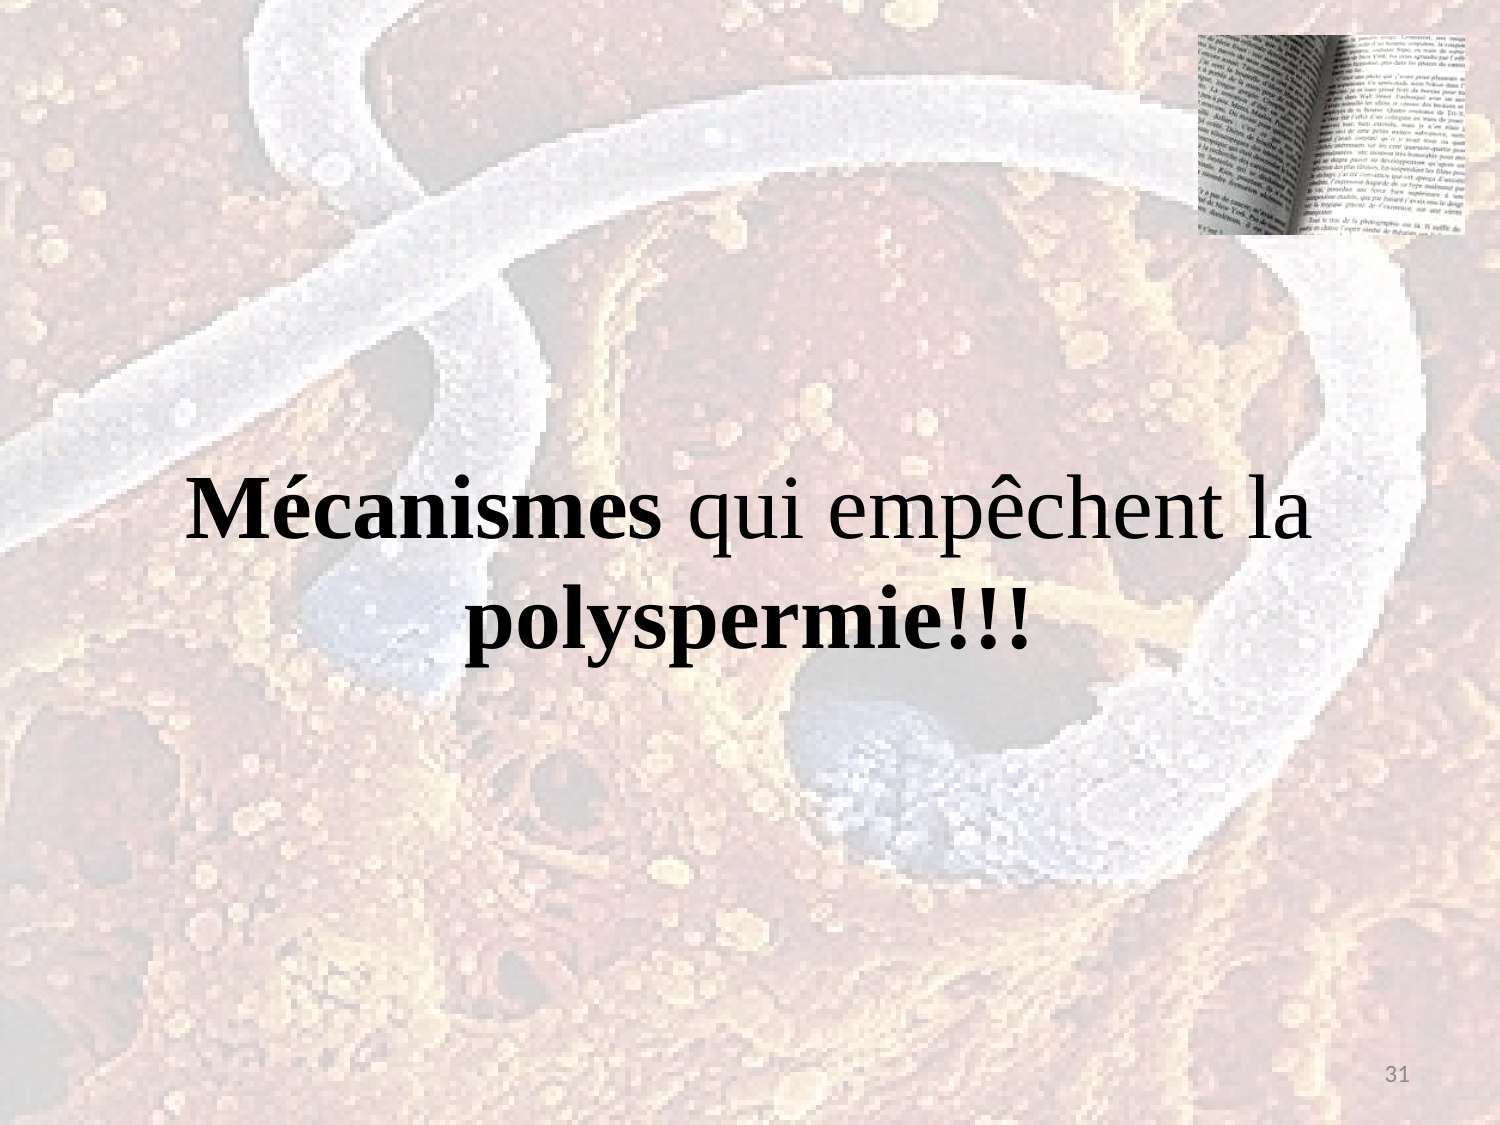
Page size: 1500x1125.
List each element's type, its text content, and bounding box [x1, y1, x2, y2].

picture [1198, 34, 1466, 235]
title Mécanismes qui empêchent la polyspermie!!! [75, 398, 1425, 715]
slide_number 31 [1074, 1042, 1425, 1103]
